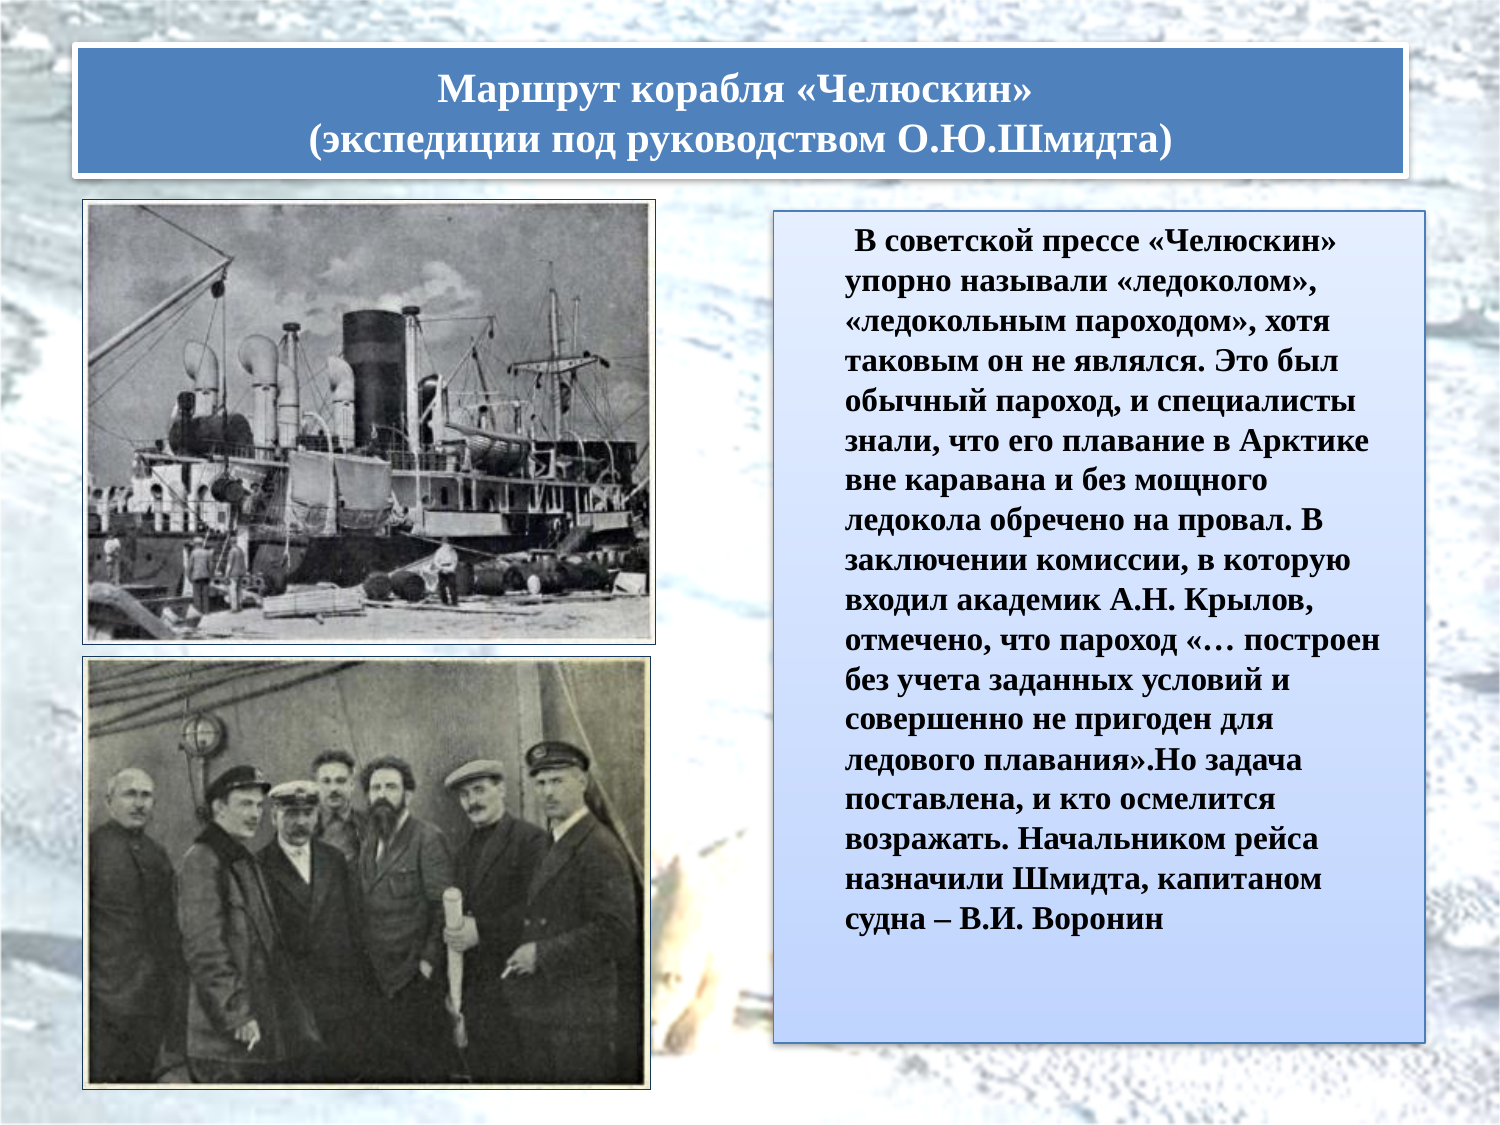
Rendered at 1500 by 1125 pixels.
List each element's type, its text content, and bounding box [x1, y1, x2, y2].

title Маршрут корабля «Челюскин» (экспедиции под руководством О.Ю.Шмидта) [72, 42, 1409, 179]
picture [0, 0, 1500, 1125]
list В советской прессе «Челюскин» упорно называли «ледоколом», «ледокольным пароходом», хотя таковым он не являлся. Это был обычный пароход, и специалисты знали, что его плавание в Арктике вне каравана и без мощного ледокола обречено на провал. В заключении комиссии, в которую входил академик А.Н. Крылов, отмечено, что пароход «… построен без учета заданных условий и совершенно не пригоден для ледового плавания».Но задача поставлена, и кто осмелится возражать. Начальником рейса назначили Шмидта, капитаном судна – В.И. Воронин [773, 210, 1426, 1044]
